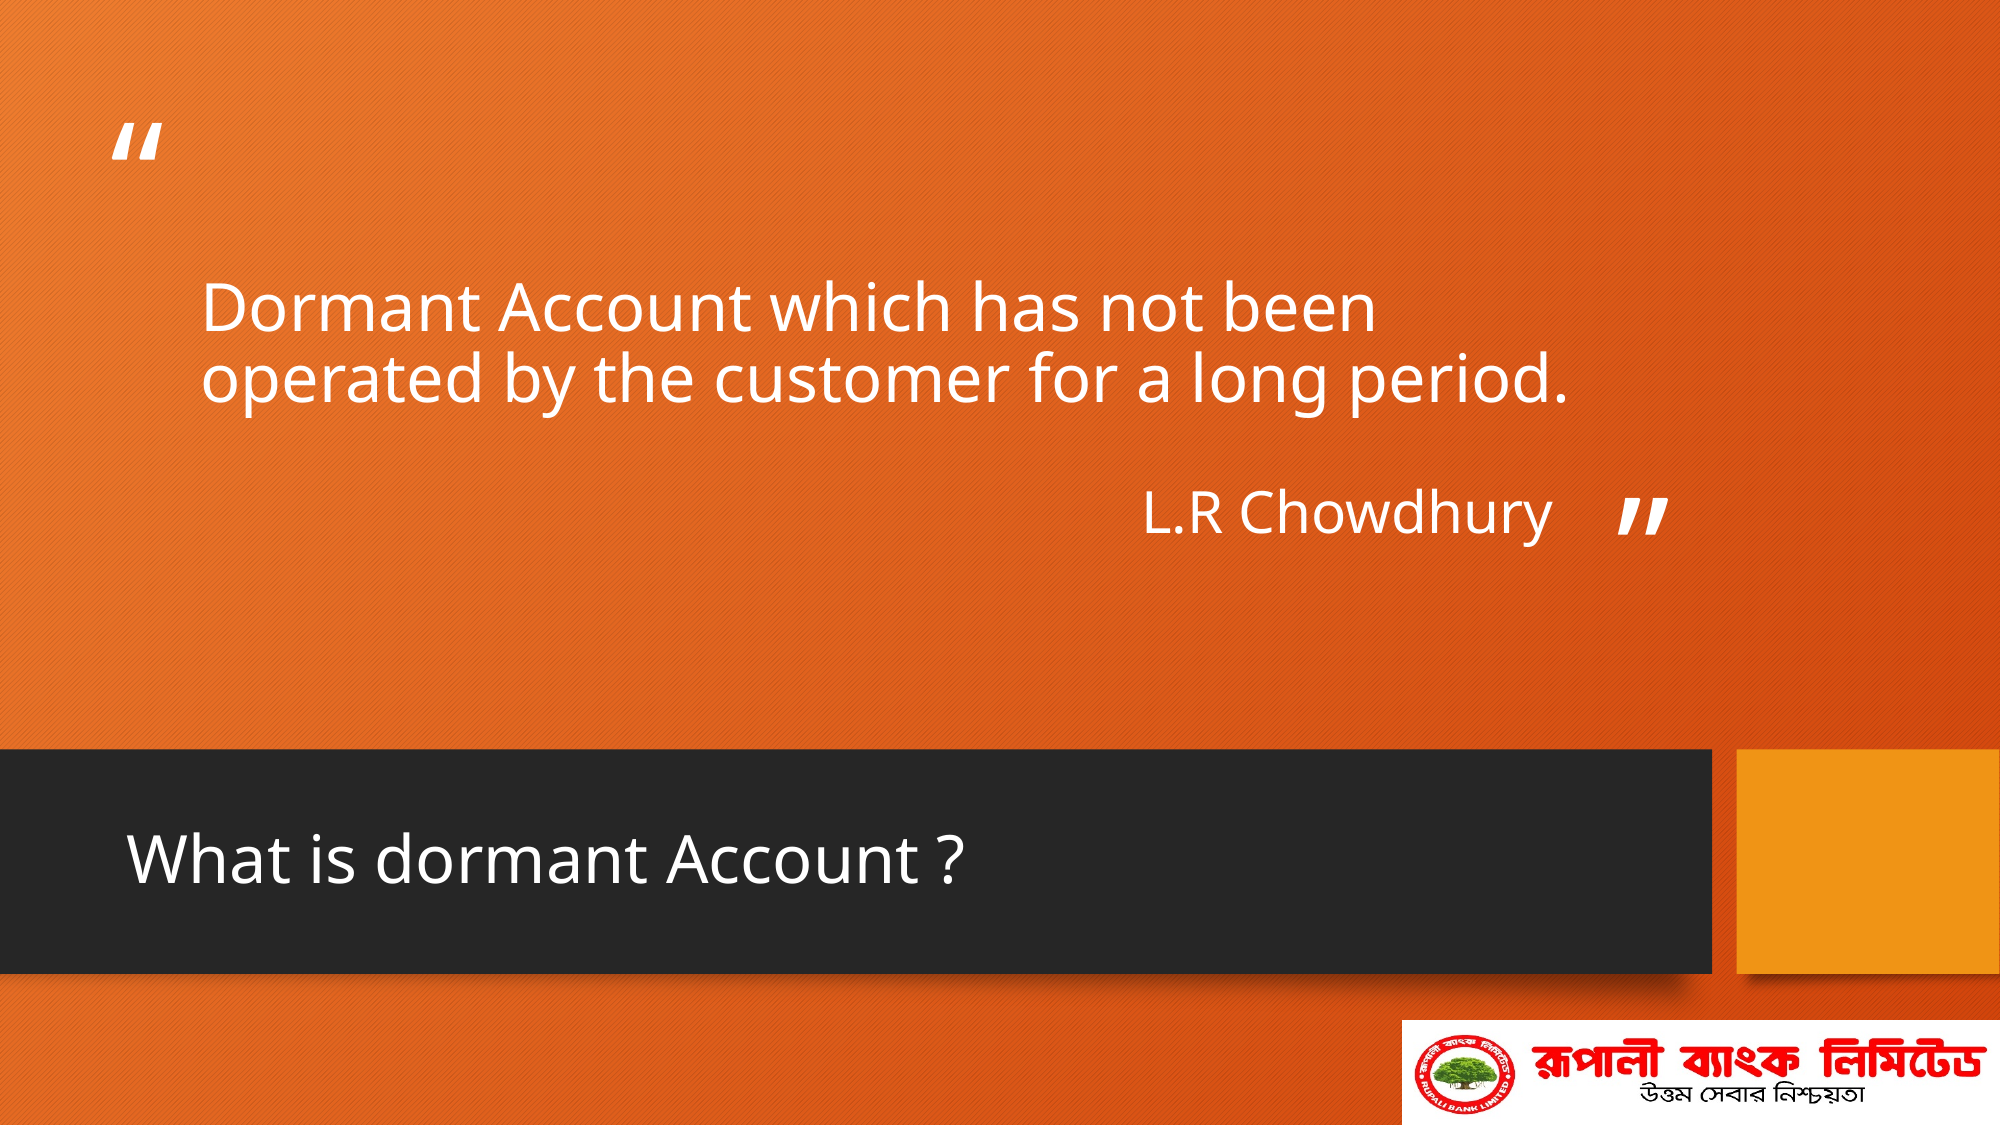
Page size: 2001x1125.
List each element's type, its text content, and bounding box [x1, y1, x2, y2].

picture [0, 974, 2000, 1125]
title Dormant Account which has not been operated by the customer for a long period. [185, 197, 1616, 494]
list What is dormant Account ? [111, 772, 1689, 952]
list L.R Chowdhury [230, 475, 1568, 630]
picture [1736, 974, 2000, 997]
